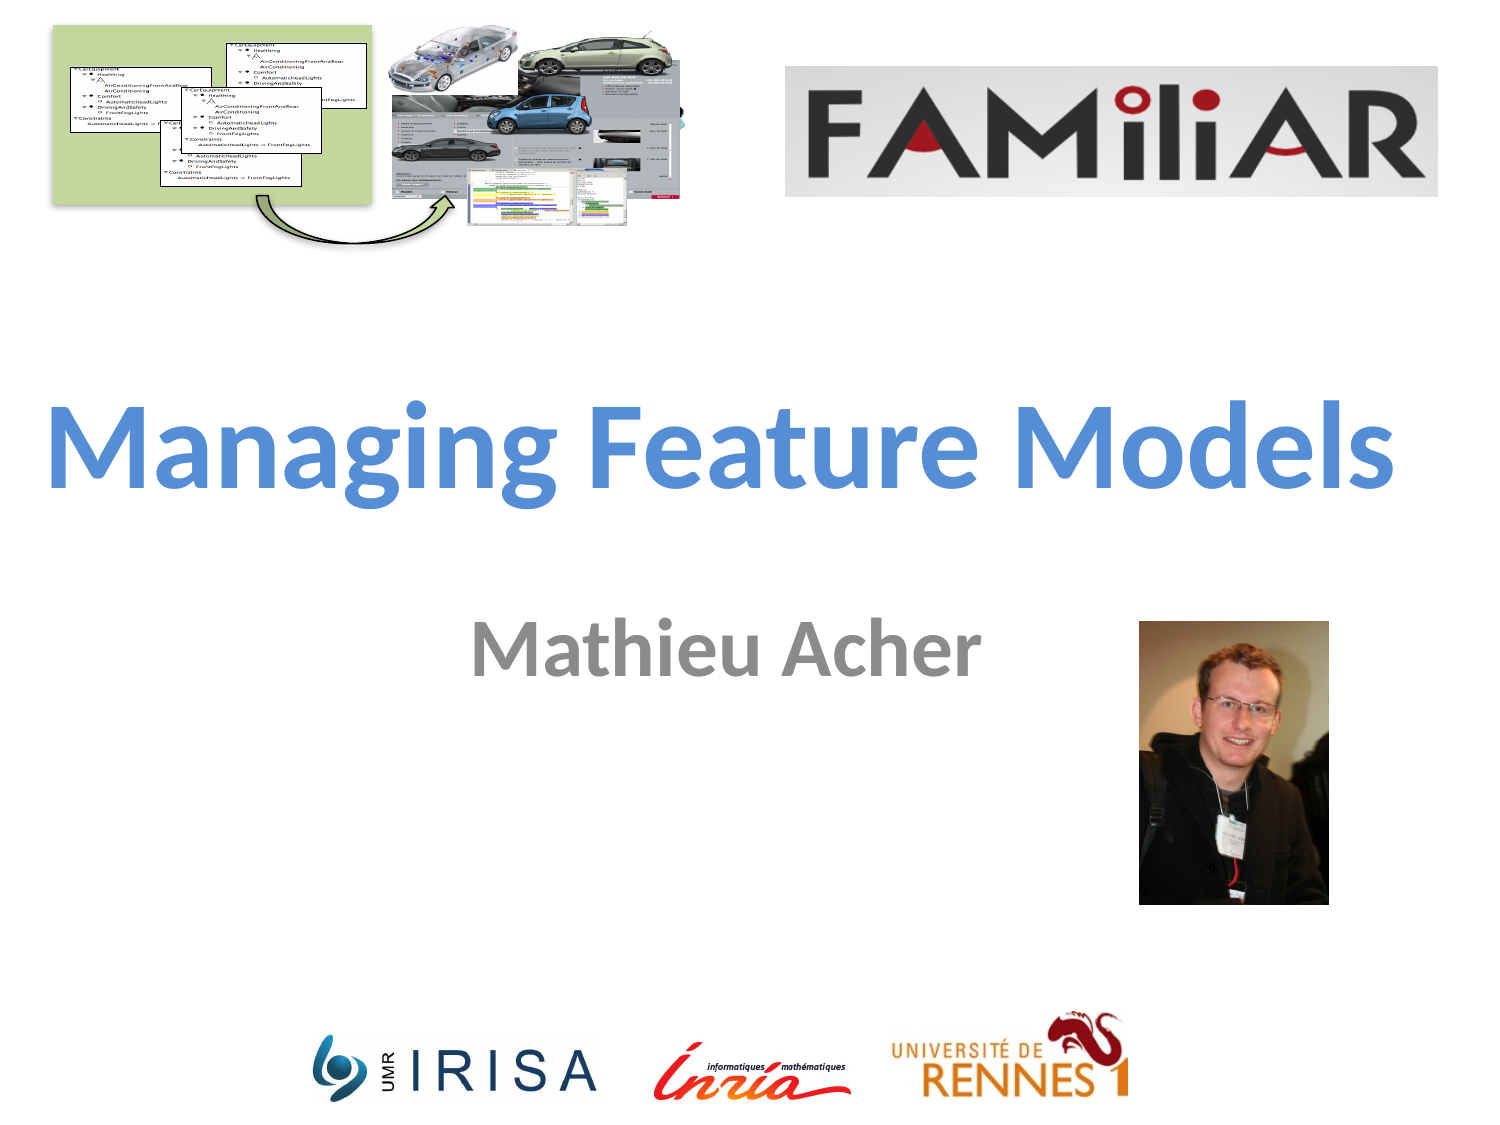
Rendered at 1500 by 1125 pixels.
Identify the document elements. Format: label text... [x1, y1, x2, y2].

picture [312, 1034, 597, 1102]
picture [1139, 621, 1329, 906]
title Managing Feature Models [0, 290, 1471, 587]
picture [891, 1011, 1129, 1108]
picture [643, 1031, 862, 1125]
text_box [52, 18, 692, 244]
picture [785, 66, 1439, 197]
subtitle Mathieu Acher [0, 587, 1453, 1019]
